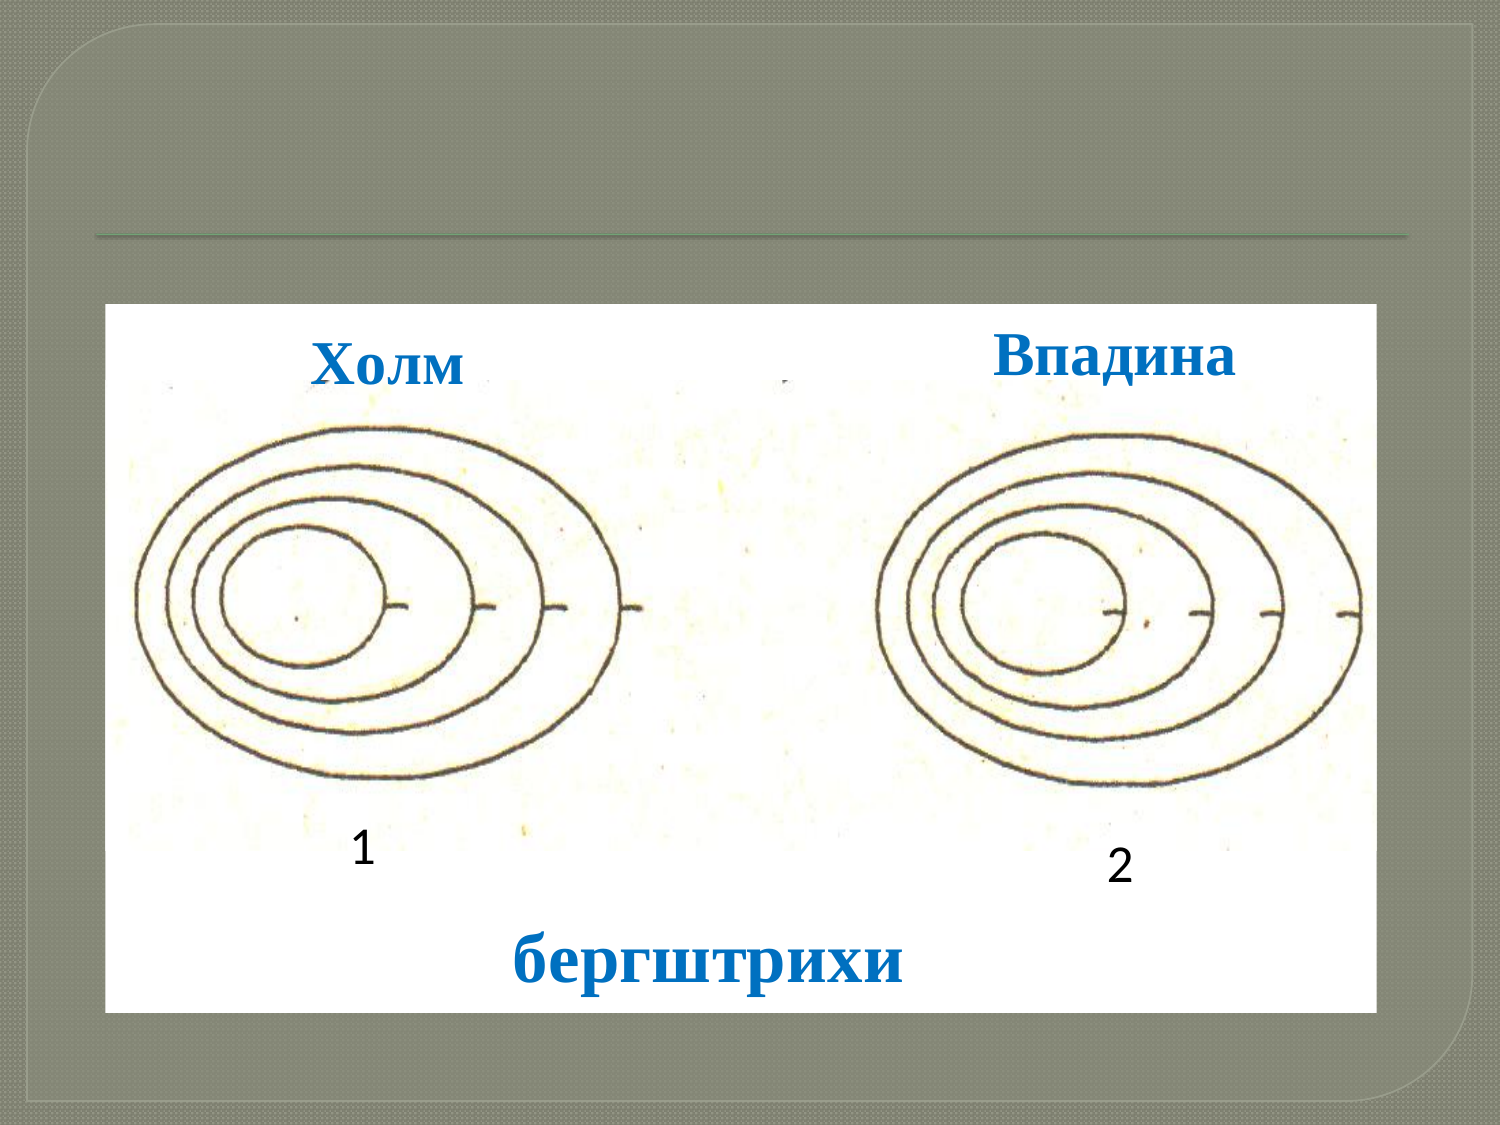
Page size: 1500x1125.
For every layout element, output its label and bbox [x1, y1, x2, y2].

picture [105, 304, 1377, 1013]
